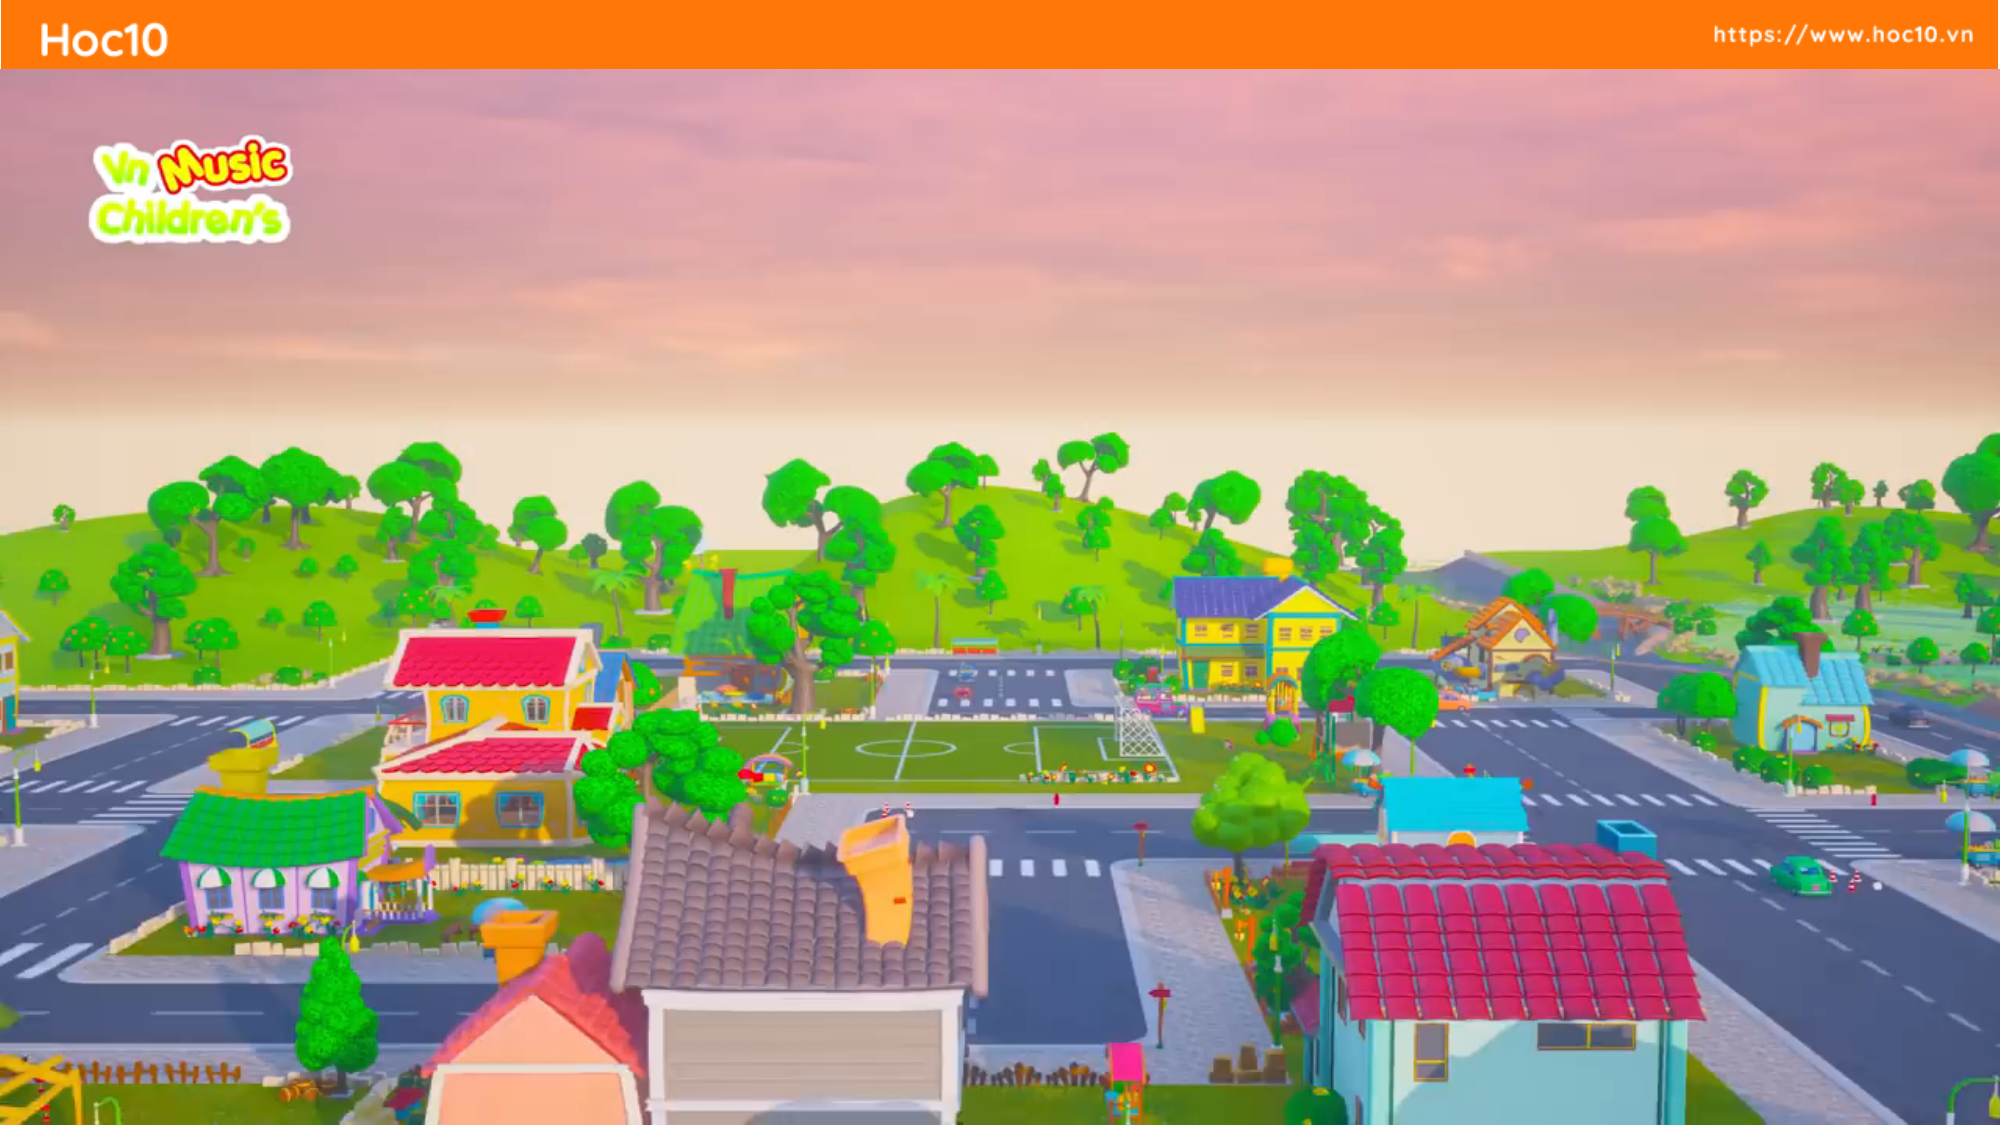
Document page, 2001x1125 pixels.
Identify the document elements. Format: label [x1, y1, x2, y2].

text_box [0, 68, 2000, 1125]
picture [1, 0, 1998, 68]
